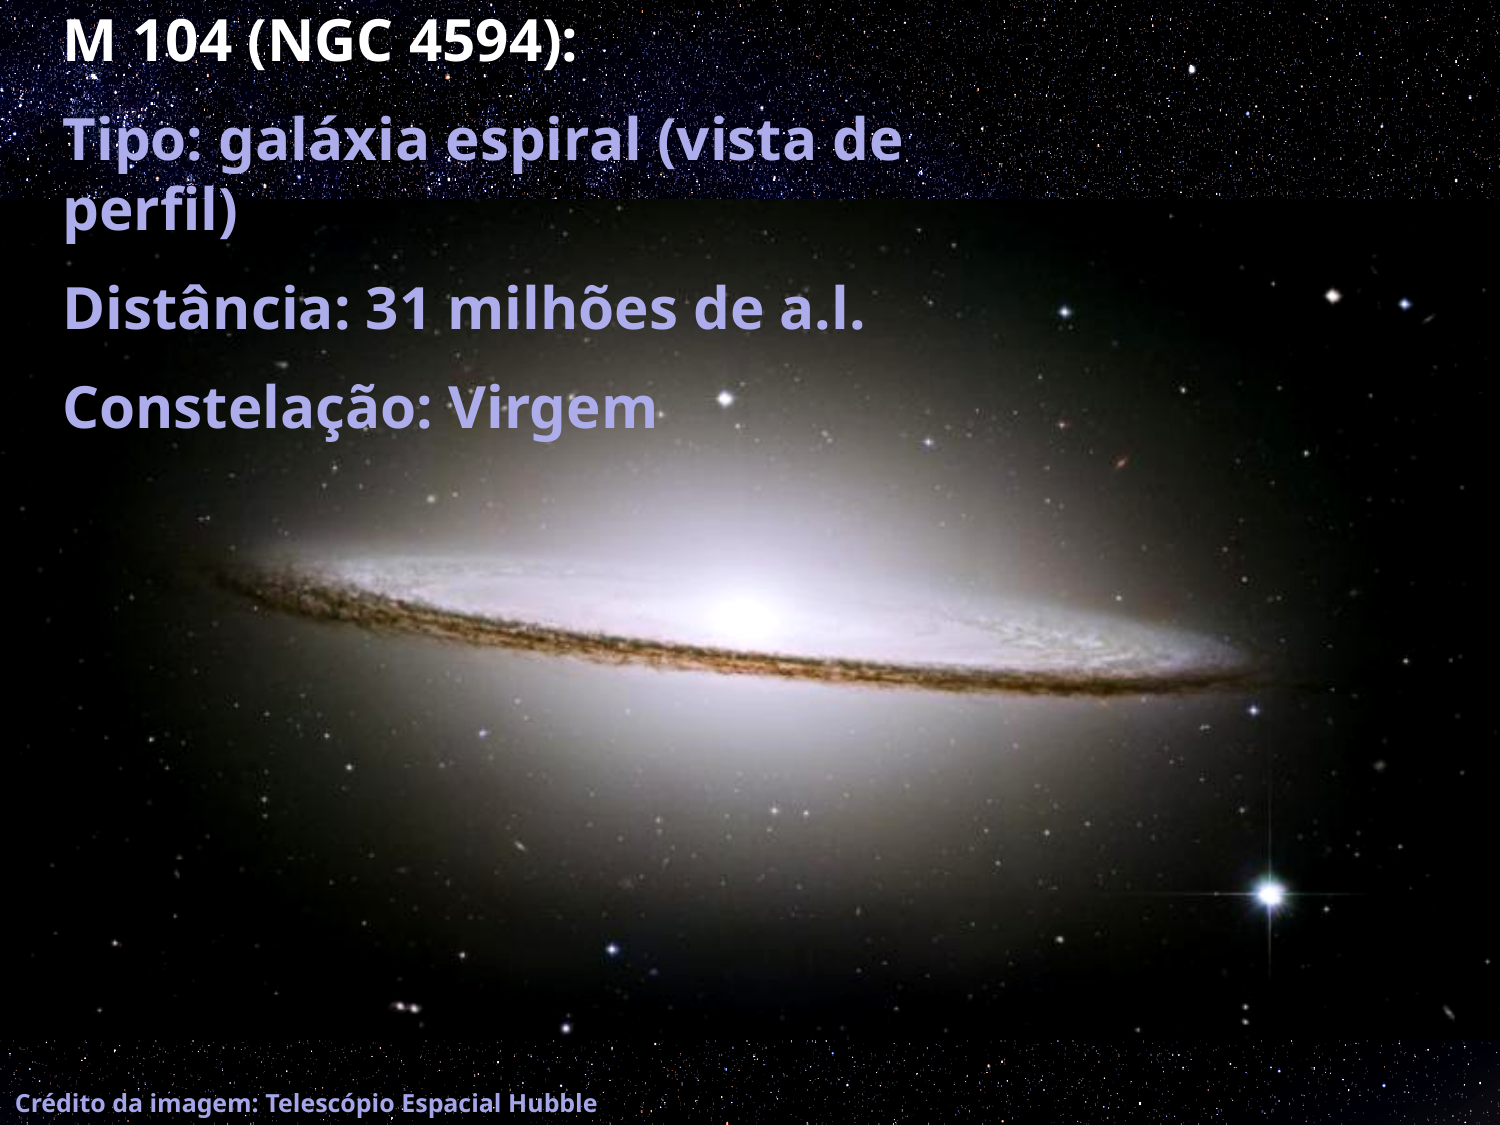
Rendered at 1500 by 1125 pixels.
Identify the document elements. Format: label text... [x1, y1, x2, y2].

text_box Crédito da imagem: Telescópio Espacial Hubble [0, 1079, 1114, 1125]
text_box M 104 (NGC 4594): Tipo: galáxia espiral (vista de perfil) Distância: 31 milhões de a.l. Constelação: Virgem [48, 0, 1105, 197]
picture [0, 0, 1500, 1125]
